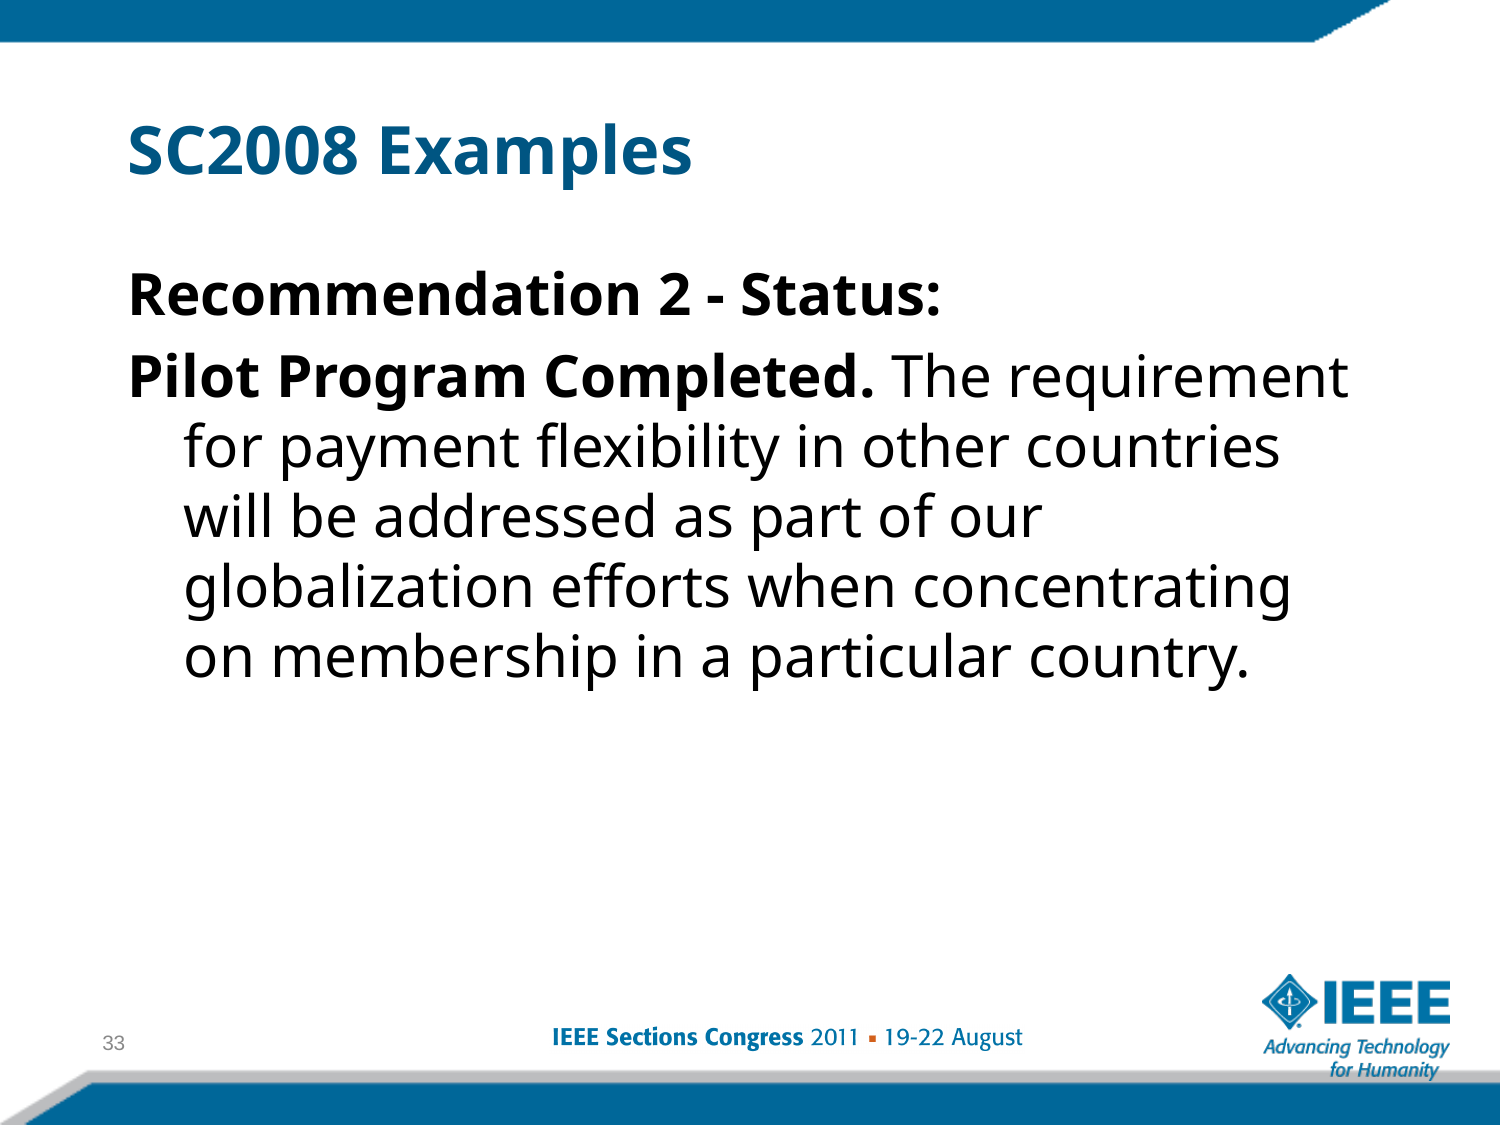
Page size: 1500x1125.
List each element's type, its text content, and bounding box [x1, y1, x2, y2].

title SC2008 Examples [112, 99, 1388, 249]
list Recommendation 2 - Status: Pilot Program Completed. The requirement for payment flexibility in other countries will be addressed as part of our globalization efforts when concentrating on membership in a particular country. [112, 249, 1388, 1038]
text_box 33 [87, 1012, 200, 1073]
picture [0, 0, 1500, 1125]
